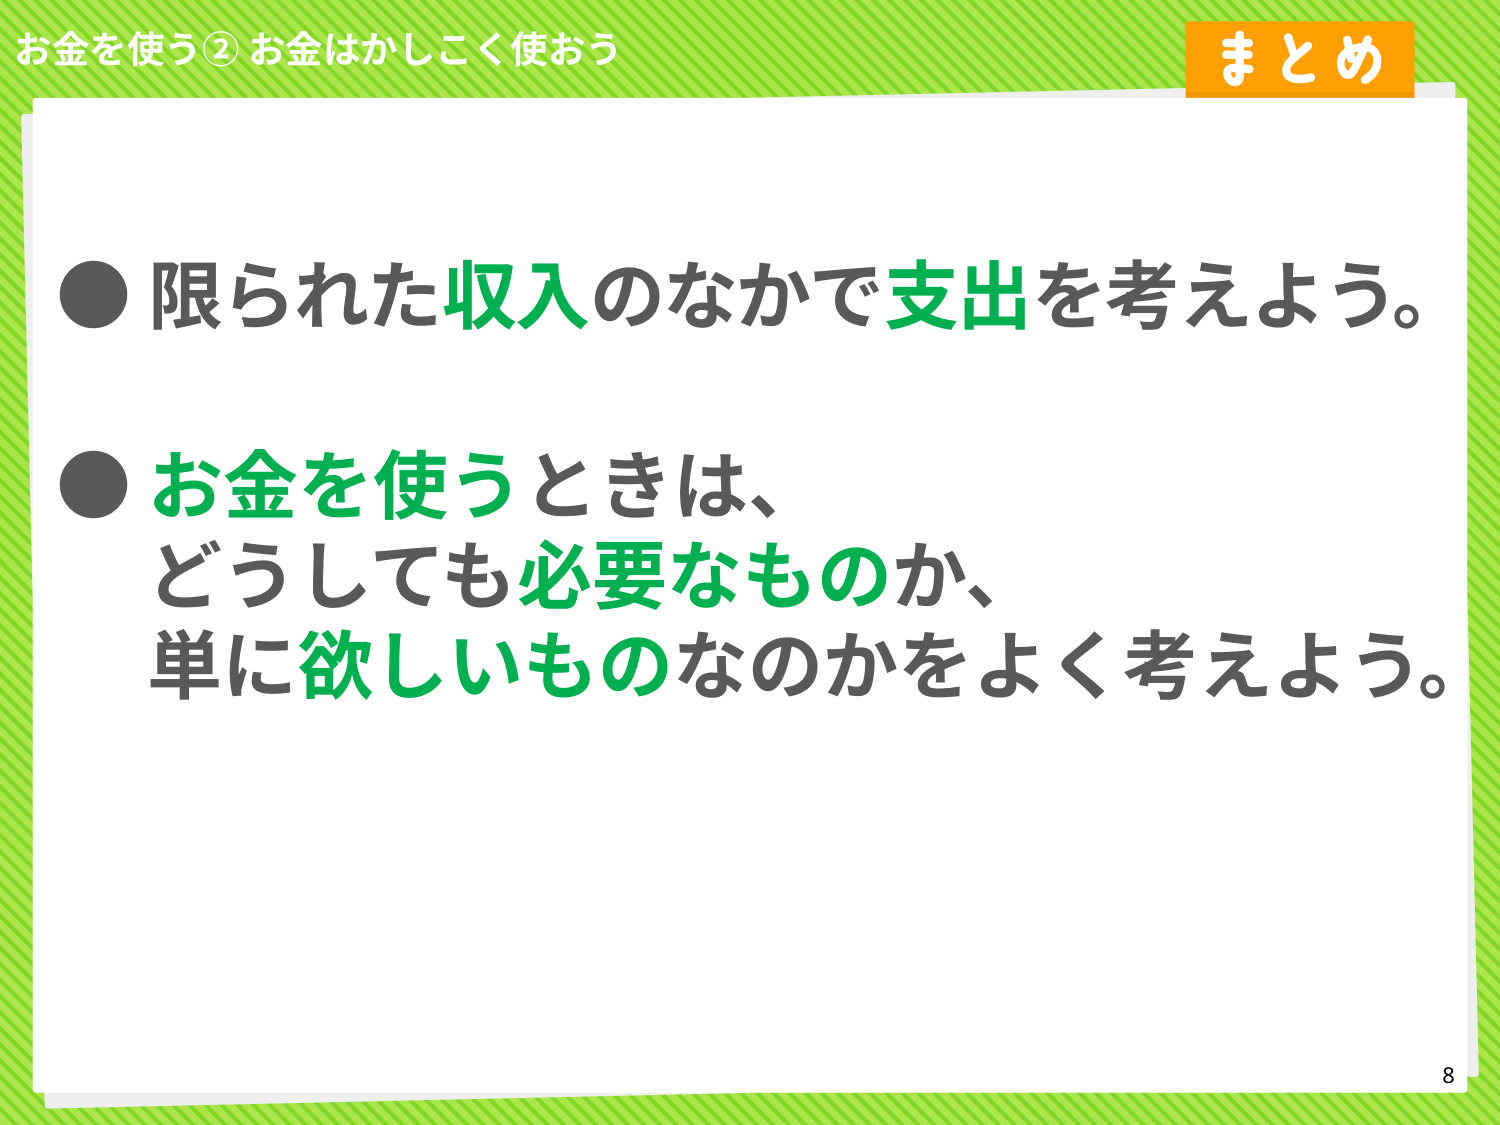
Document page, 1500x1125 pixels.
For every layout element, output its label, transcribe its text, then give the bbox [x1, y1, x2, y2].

picture [0, 0, 1500, 1125]
text_box 8 [1427, 1053, 1470, 1095]
text_box お金を使う② お金はかしこく使おう [0, 19, 809, 79]
text_box ●限られた収入のなかで支出を考えよう。 ●お金を使うときは、 どうしても必要なものか、 単に欲しいものなのかをよく考えよう。 [41, 240, 1500, 716]
